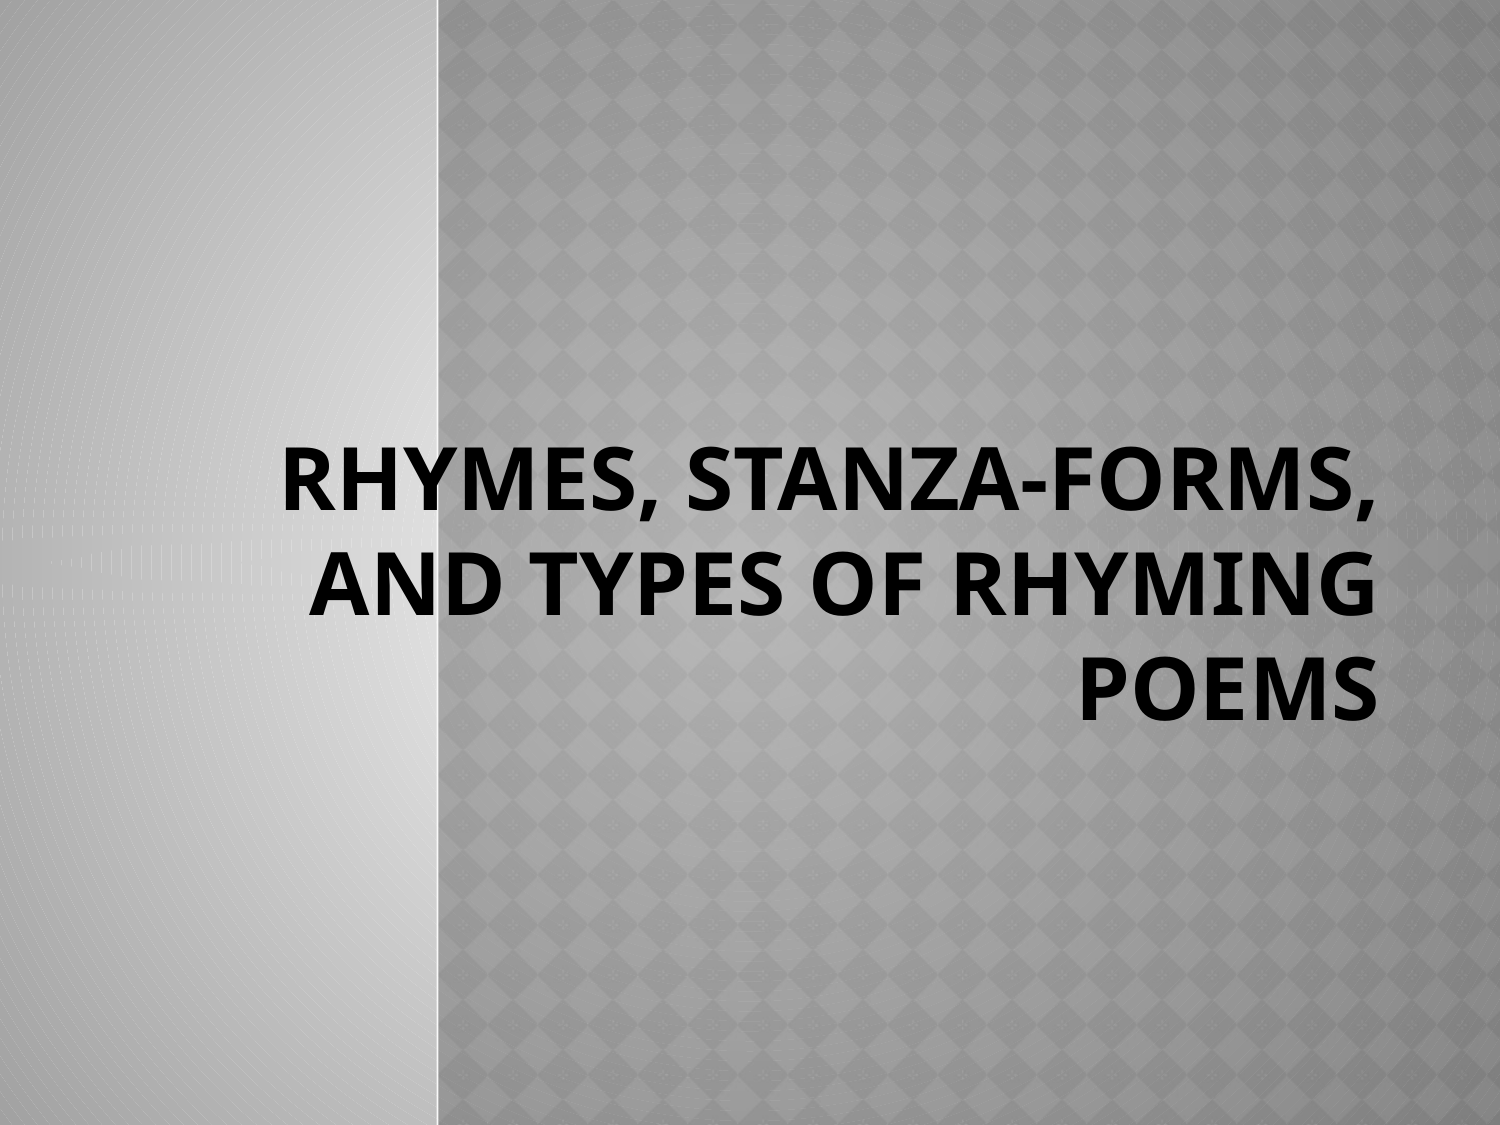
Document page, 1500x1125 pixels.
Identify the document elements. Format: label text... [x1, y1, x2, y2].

title Rhymes, Stanza-forms, and Types of Rhyming Poems [112, 349, 1388, 738]
